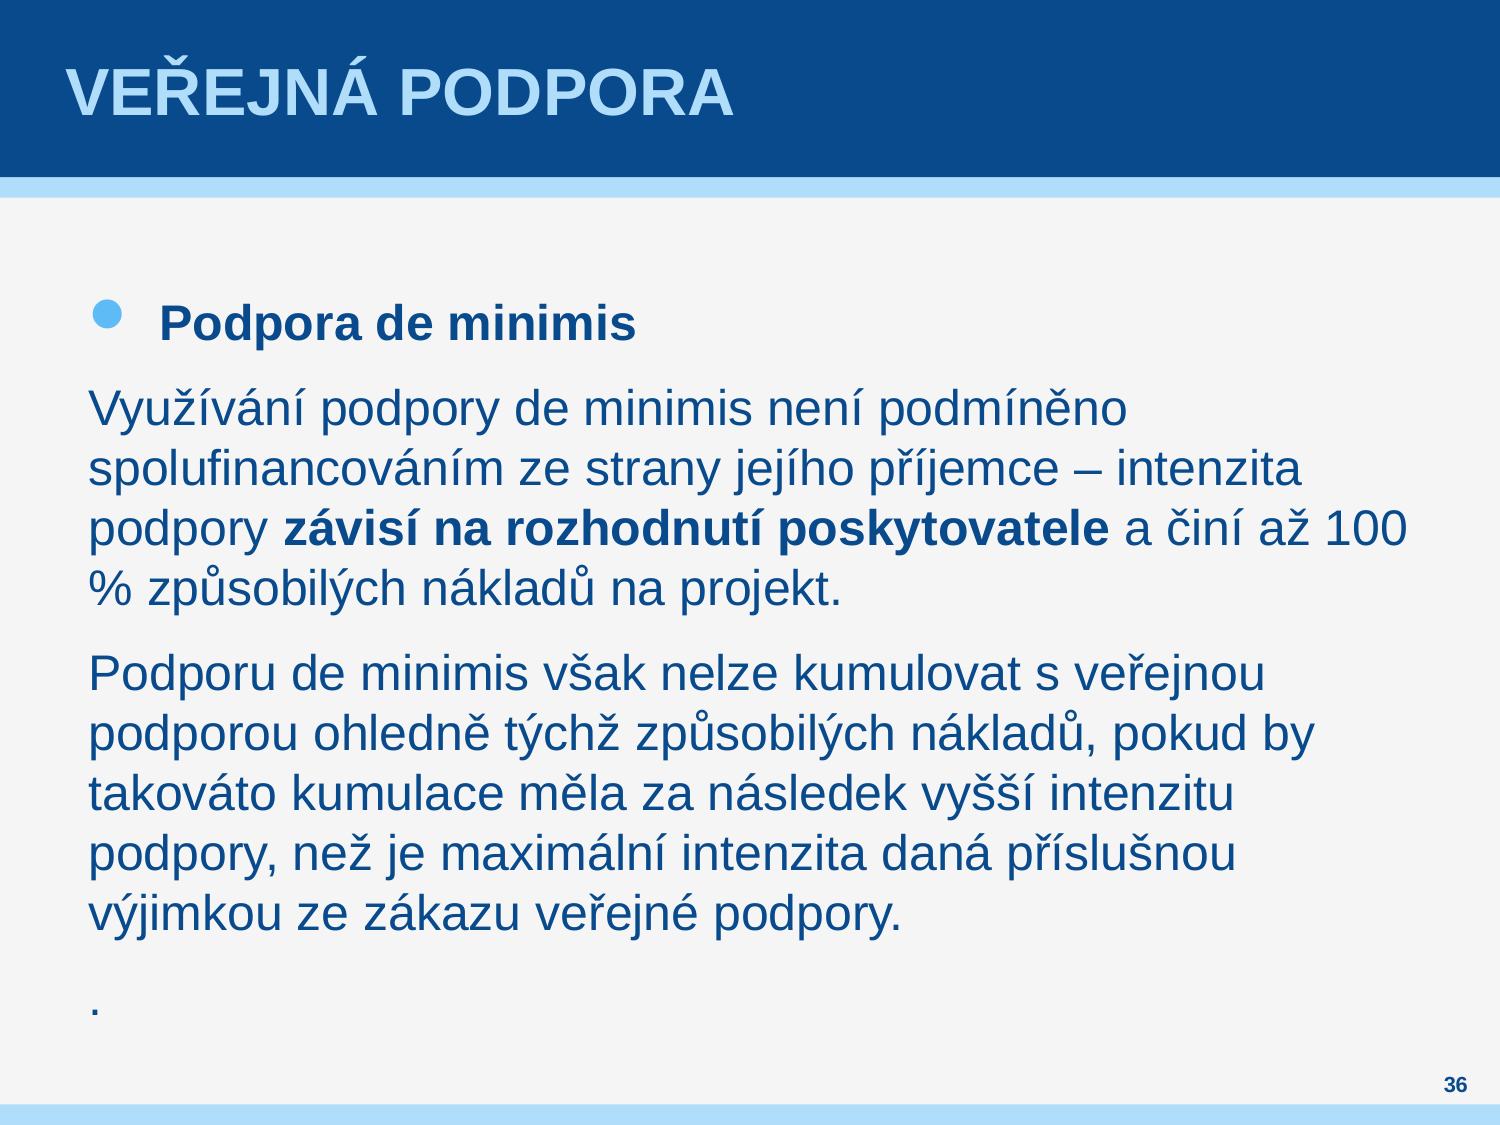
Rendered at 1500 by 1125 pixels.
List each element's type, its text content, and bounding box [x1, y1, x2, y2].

slide_number 36 [1417, 1068, 1495, 1099]
title Veřejná podpora [59, 0, 1441, 178]
list Podpora de minimis Využívání podpory de minimis není podmíněno spolufinancováním ze strany jejího příjemce – intenzita podpory závisí na rozhodnutí poskytovatele a činí až 100 % způsobilých nákladů na projekt. Podporu de minimis však nelze kumulovat s veřejnou podporou ohledně týchž způsobilých nákladů, pokud by takováto kumulace měla za následek vyšší intenzitu podpory, než je maximální intenzita daná příslušnou výjimkou ze zákazu veřejné podpory. . [88, 290, 1412, 1000]
